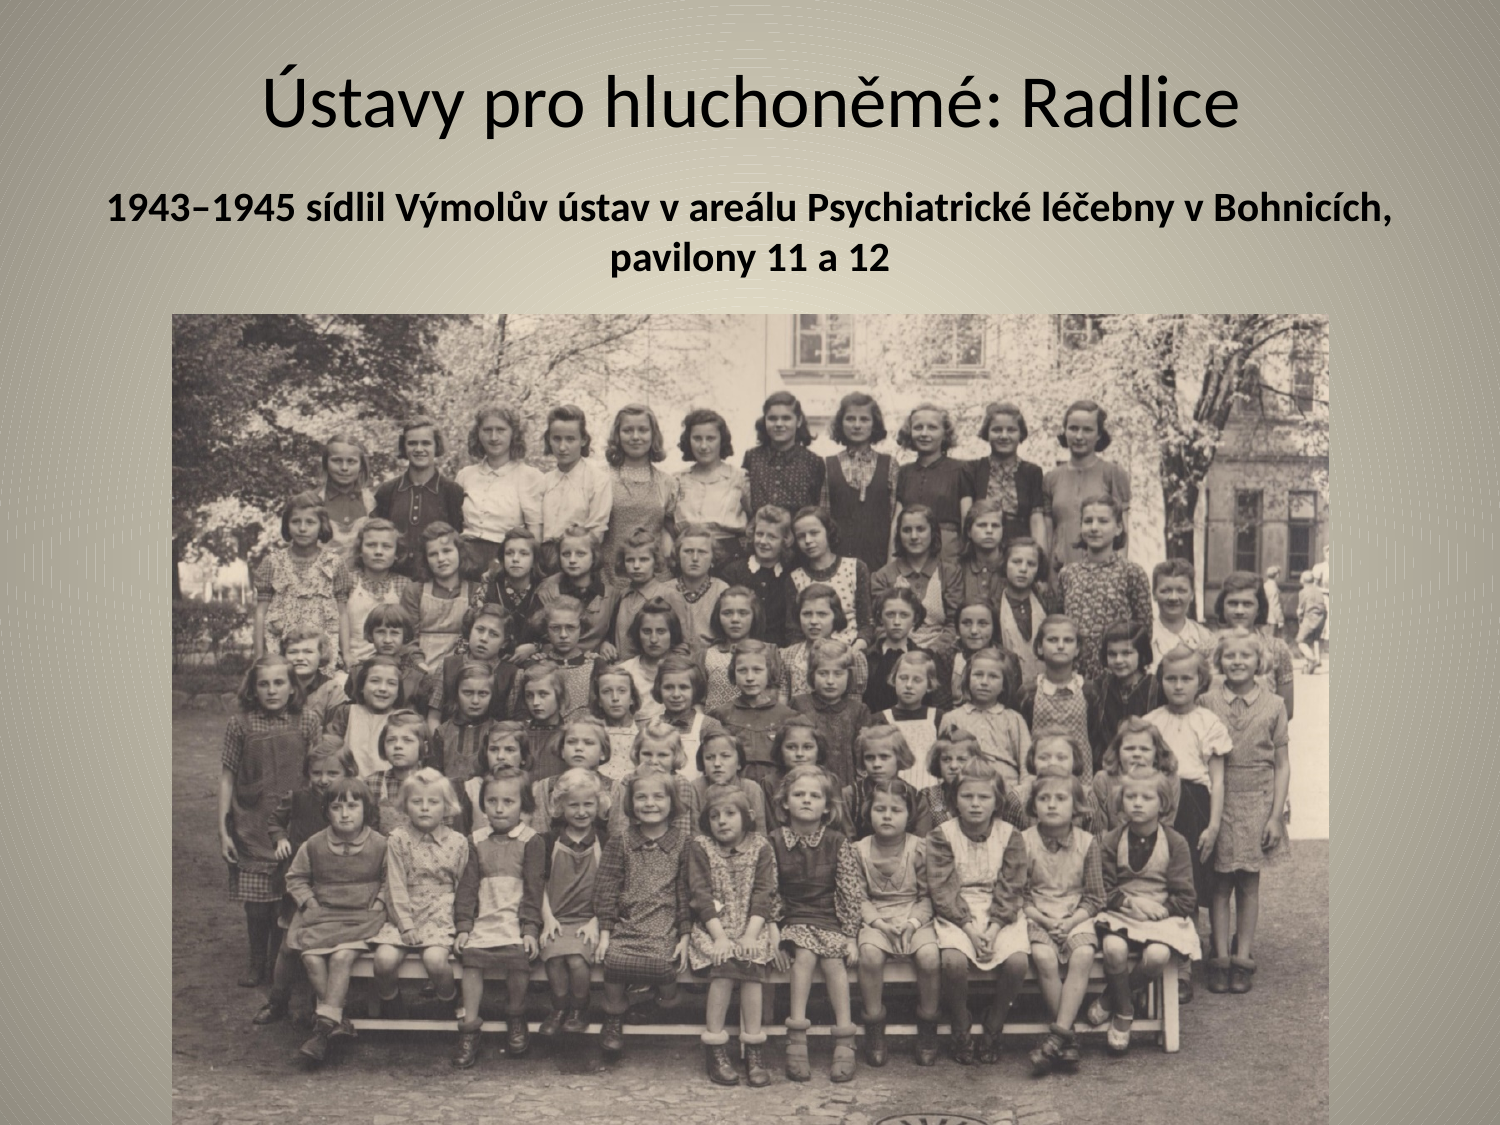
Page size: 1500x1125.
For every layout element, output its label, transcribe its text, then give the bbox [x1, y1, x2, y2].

title Ústavy pro hluchoněmé: Radlice [76, 4, 1427, 172]
picture [171, 314, 1329, 1125]
list 1943–1945 sídlil Výmolův ústav v areálu Psychiatrické léčebny v Bohnicích, pavilony 11 a 12 [41, 172, 1459, 1005]
